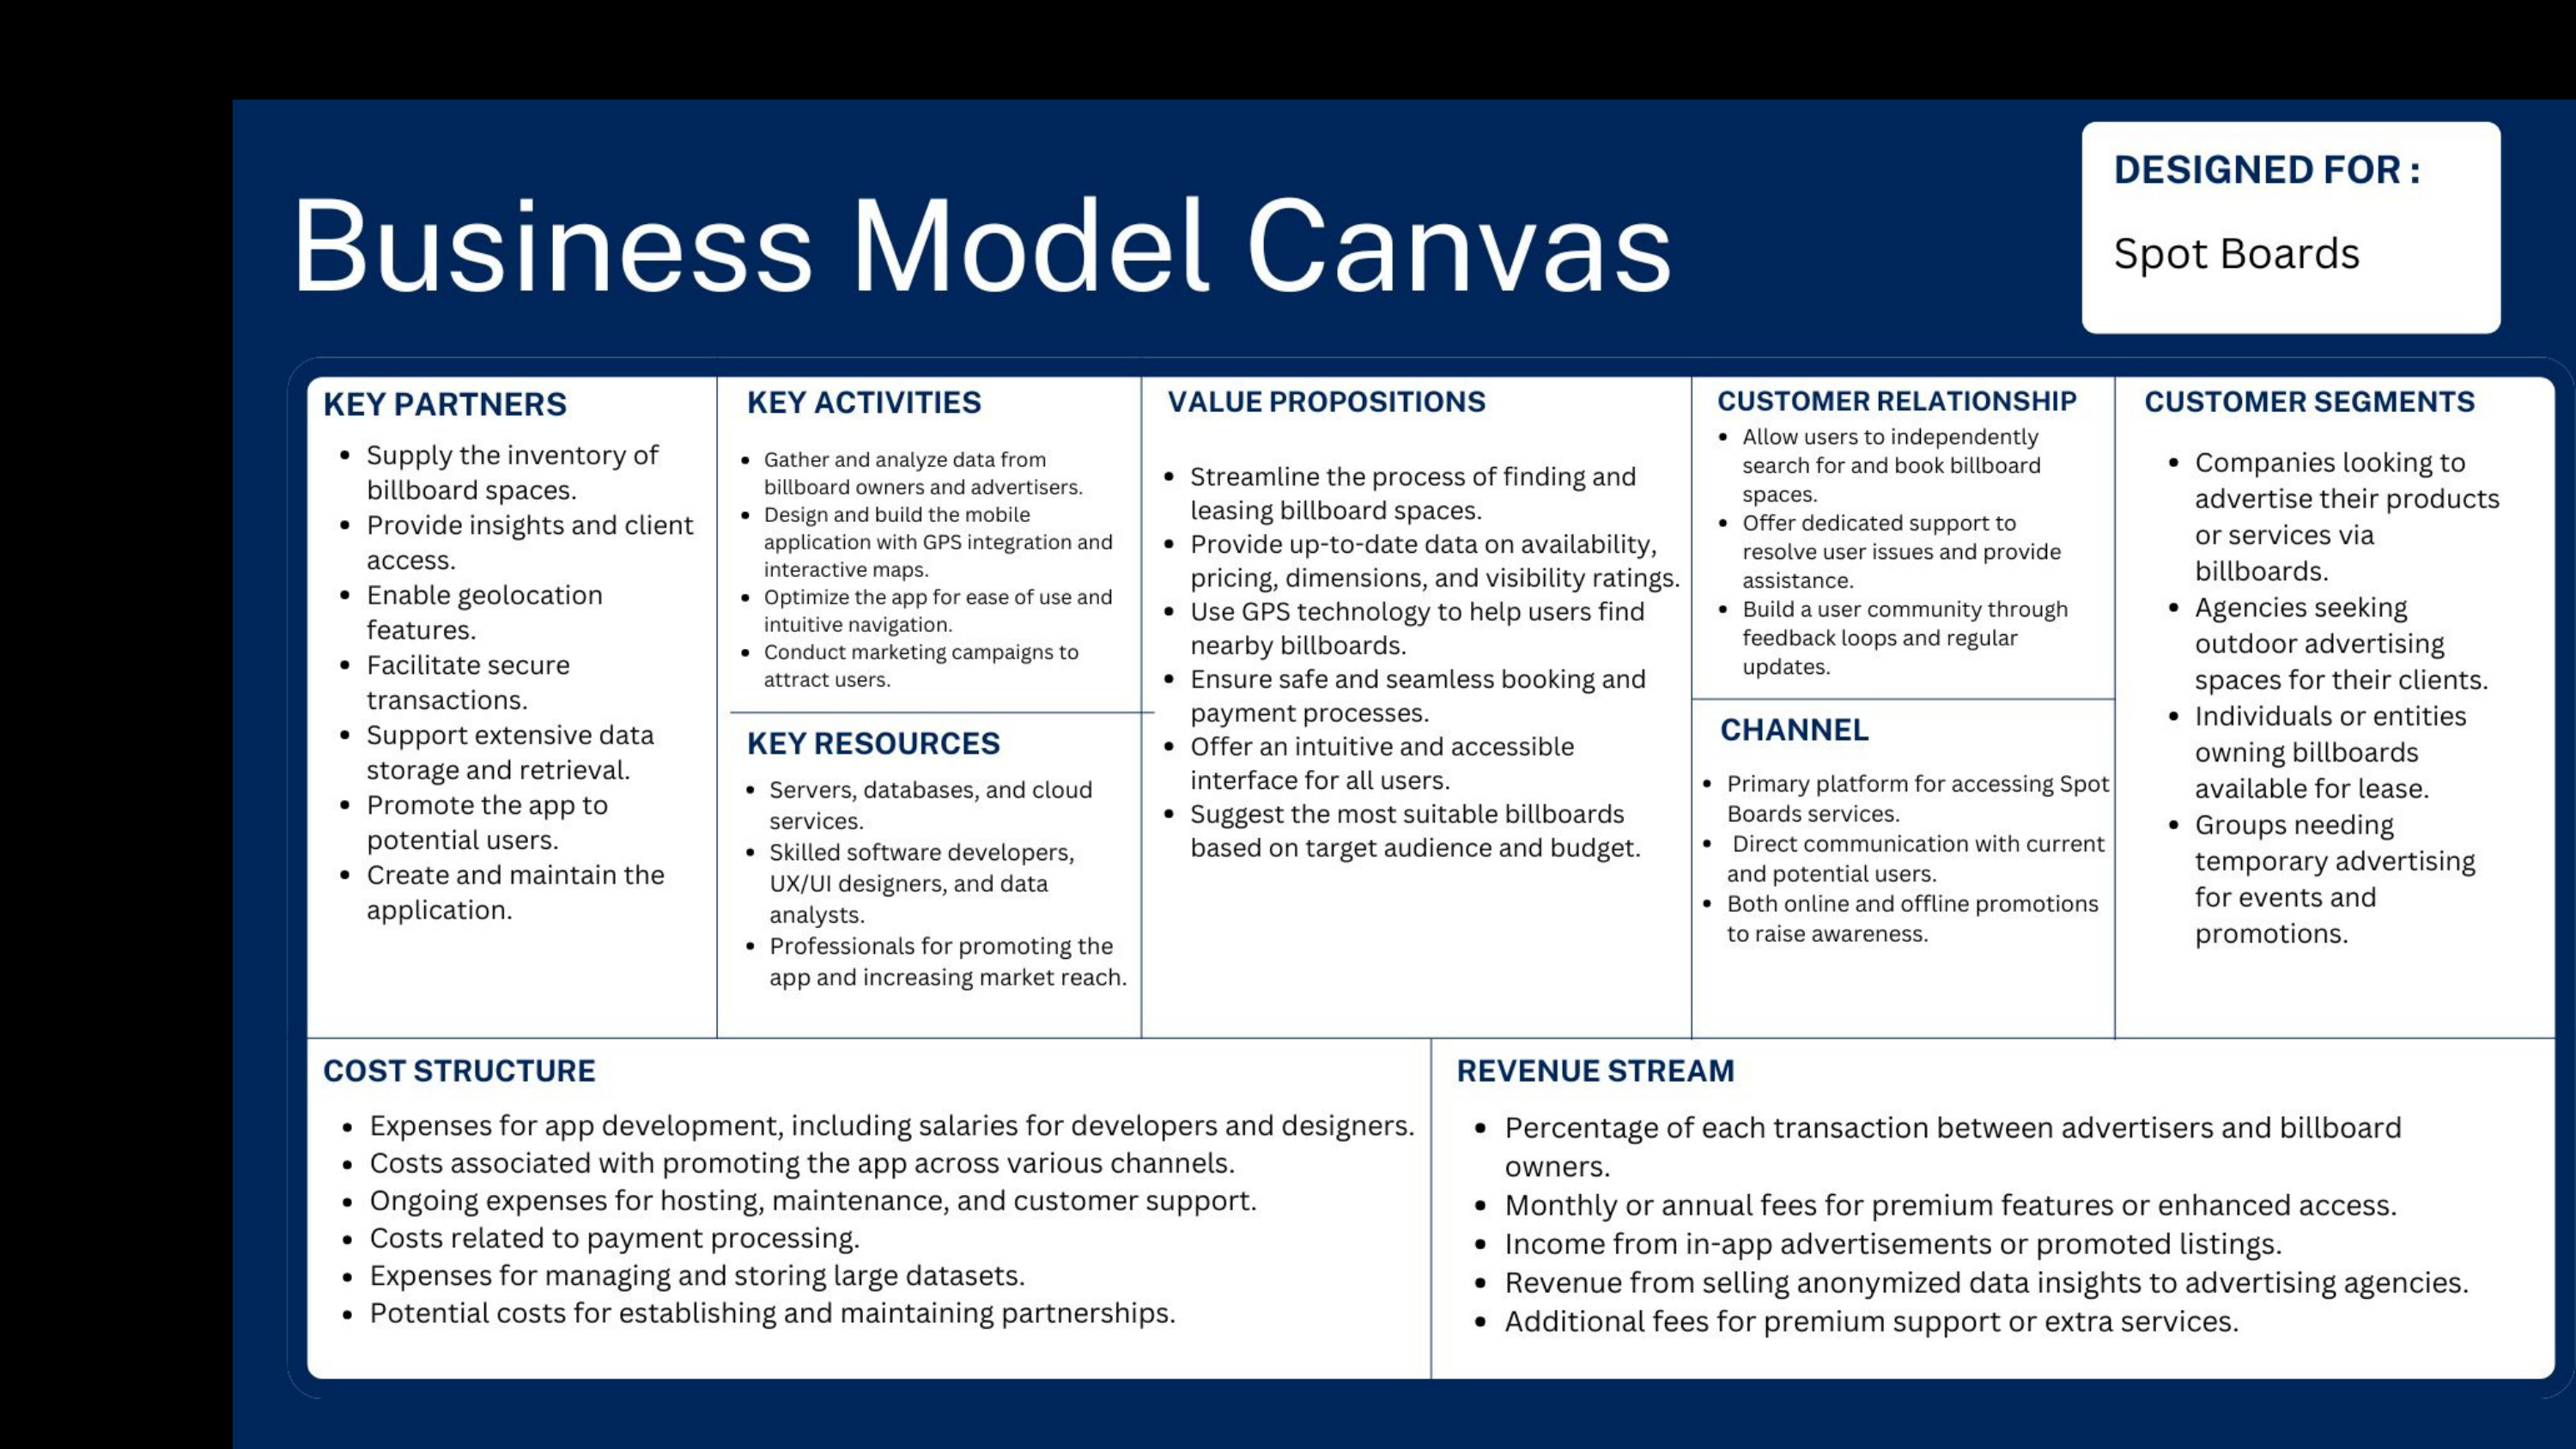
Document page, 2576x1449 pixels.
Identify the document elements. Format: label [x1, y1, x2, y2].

text_box [232, 100, 2576, 1449]
